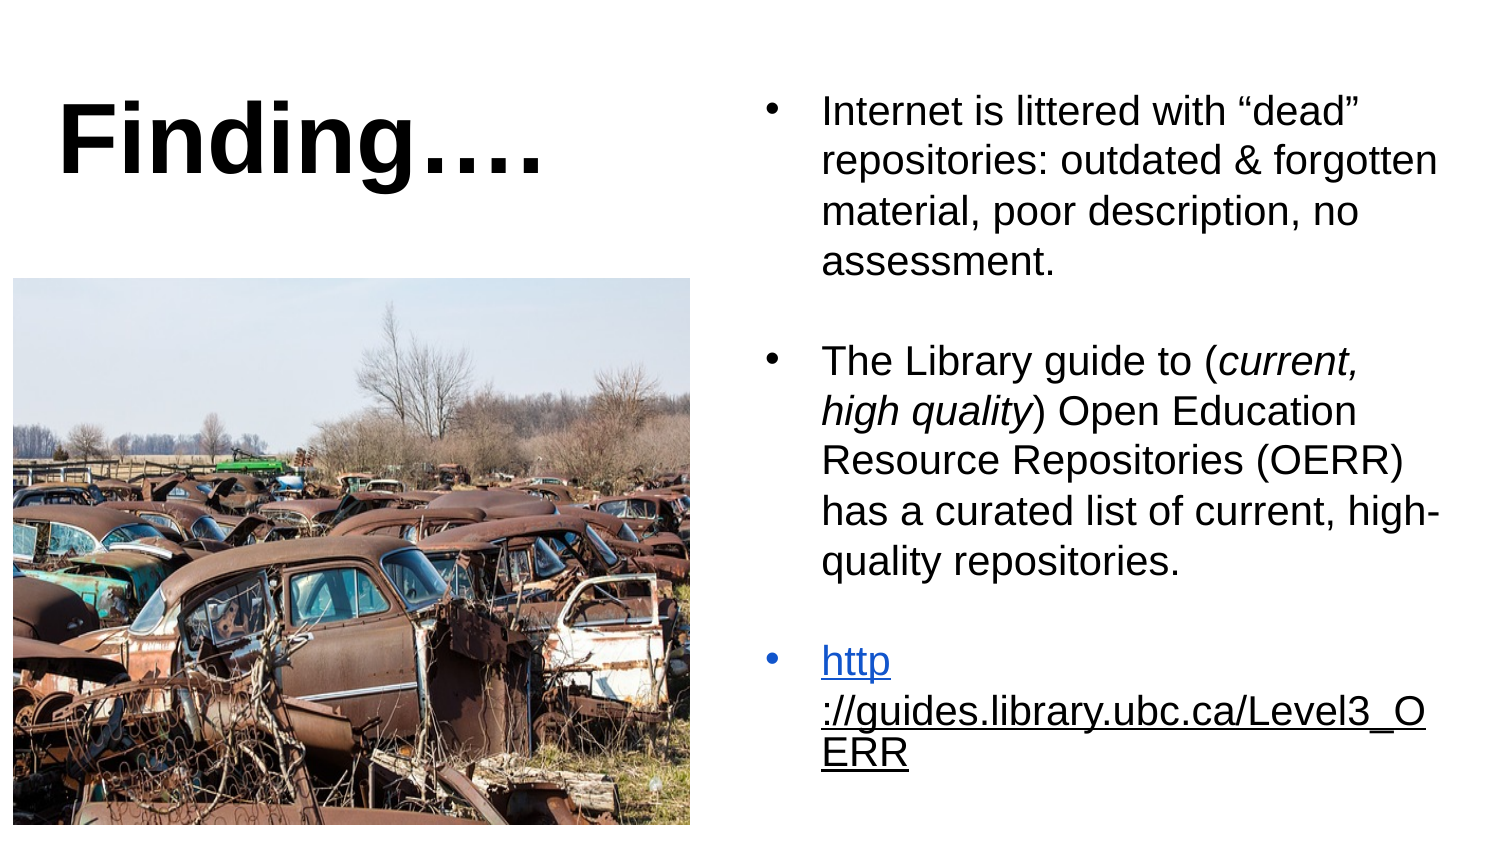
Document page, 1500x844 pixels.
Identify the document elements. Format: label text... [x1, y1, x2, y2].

picture [13, 278, 691, 826]
text_box Internet is littered with “dead” repositories: outdated & forgotten material, poor description, no assessment. The Library guide to (current, high quality) Open Education Resource Repositories (OERR) has a curated list of current, high-quality repositories. http://guides.library.ubc.ca/Level3_OERR [737, 68, 1462, 810]
title Finding…. [42, 18, 1318, 209]
